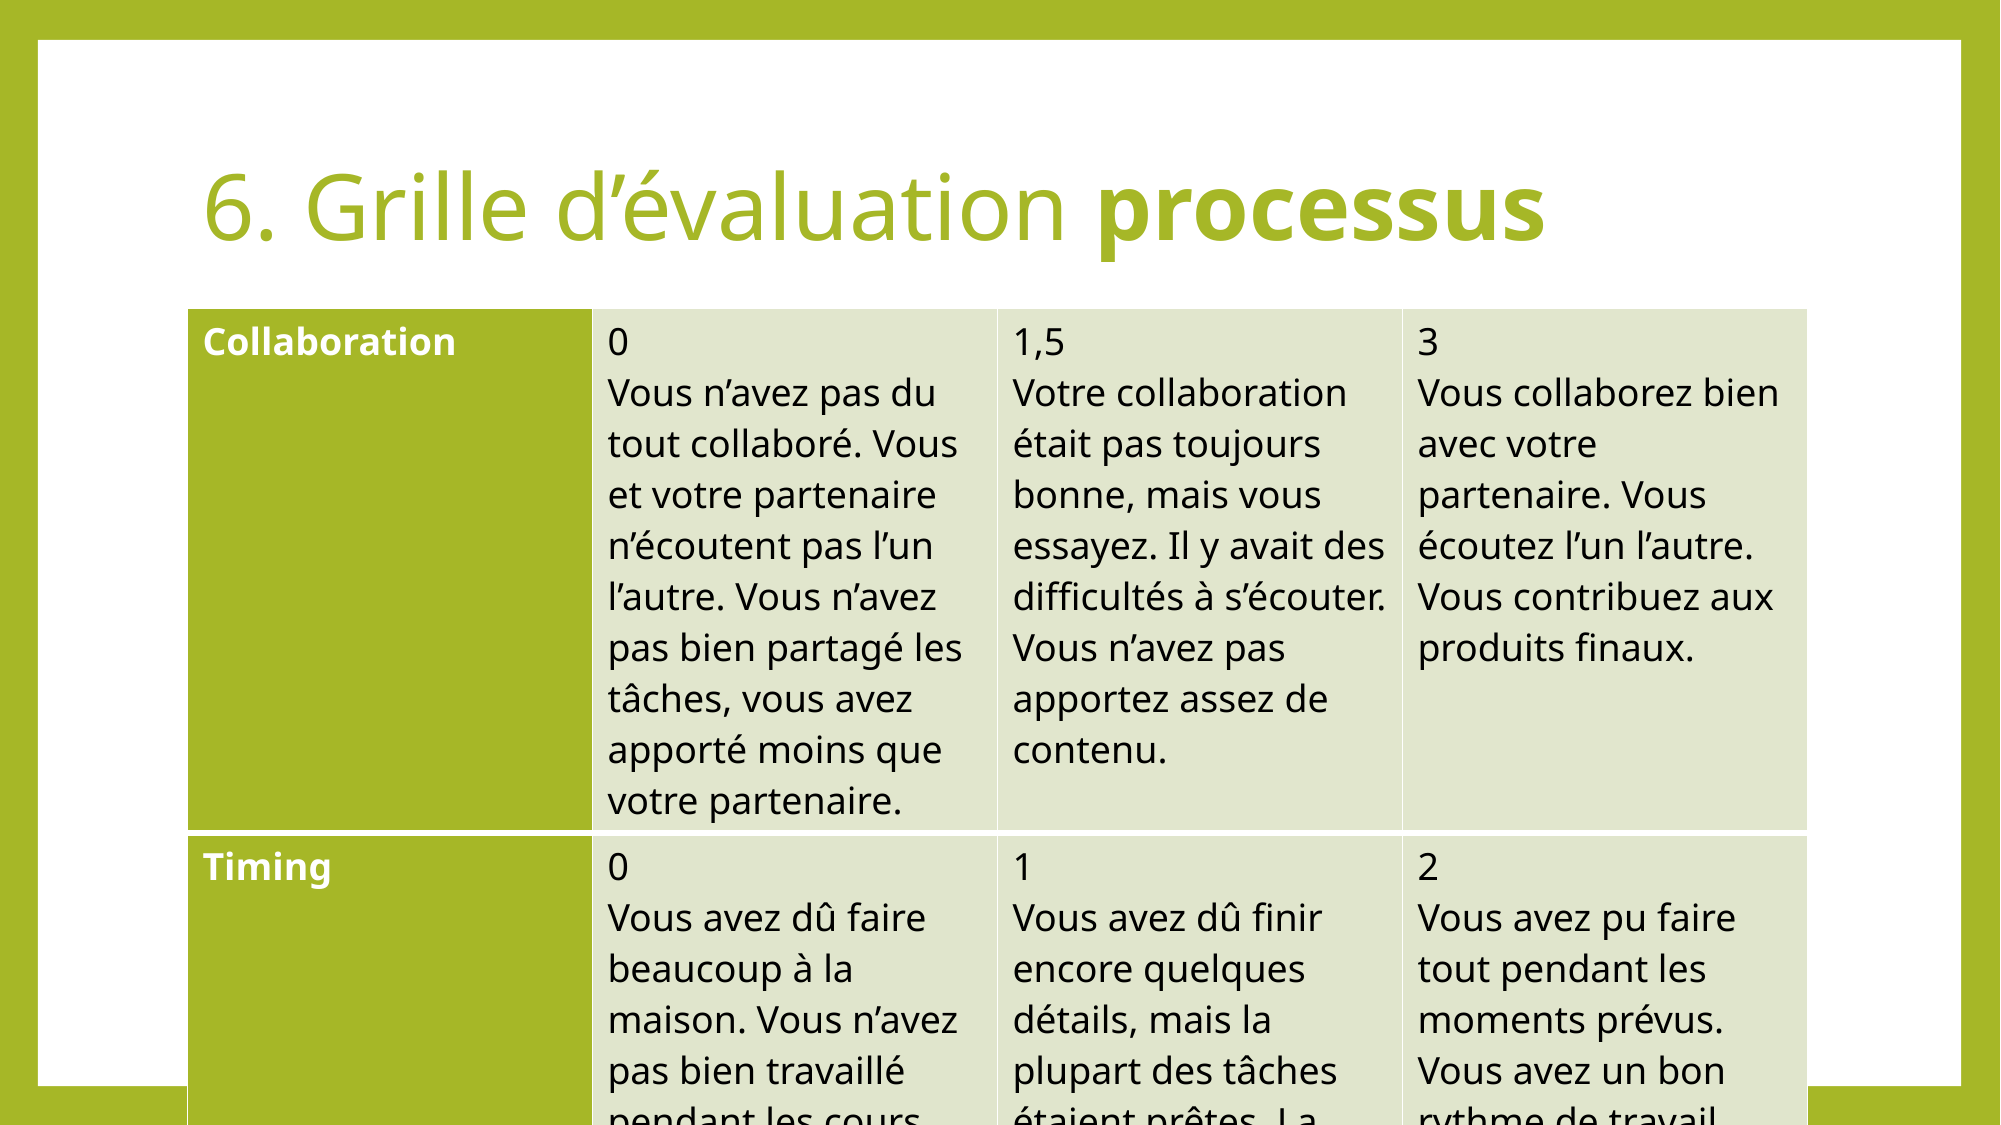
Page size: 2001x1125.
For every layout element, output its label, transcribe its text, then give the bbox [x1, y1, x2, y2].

table_header Collaboration [188, 309, 592, 830]
table_cell 2 Vous avez pu faire tout pendant les moments prévus. Vous avez un bon rythme de travail. [1403, 836, 1807, 1125]
table_header 1,5 Votre collaboration était pas toujours bonne, mais vous essayez. Il y avait des difficultés à s’écouter. Vous n’avez pas apportez assez de contenu. [998, 309, 1402, 830]
title 6. Grille d’évaluation processus [187, 99, 1808, 307]
table_header 0 Vous n’avez pas du tout collaboré. Vous et votre partenaire n’écoutent pas l’un l’autre. Vous n’avez pas bien partagé les tâches, vous avez apporté moins que votre partenaire. [593, 309, 997, 830]
table_cell 1 Vous avez dû finir encore quelques détails, mais la plupart des tâches étaient prêtes. La plupart du temps, vous avez bien travaillé. [998, 836, 1402, 1125]
table_header 3 Vous collaborez bien avec votre partenaire. Vous écoutez l’un l’autre. Vous contribuez aux produits finaux. [1403, 309, 1807, 830]
table_cell 0 Vous avez dû faire beaucoup à la maison. Vous n’avez pas bien travaillé pendant les cours. [593, 836, 997, 1125]
table_cell Timing [188, 836, 592, 1125]
